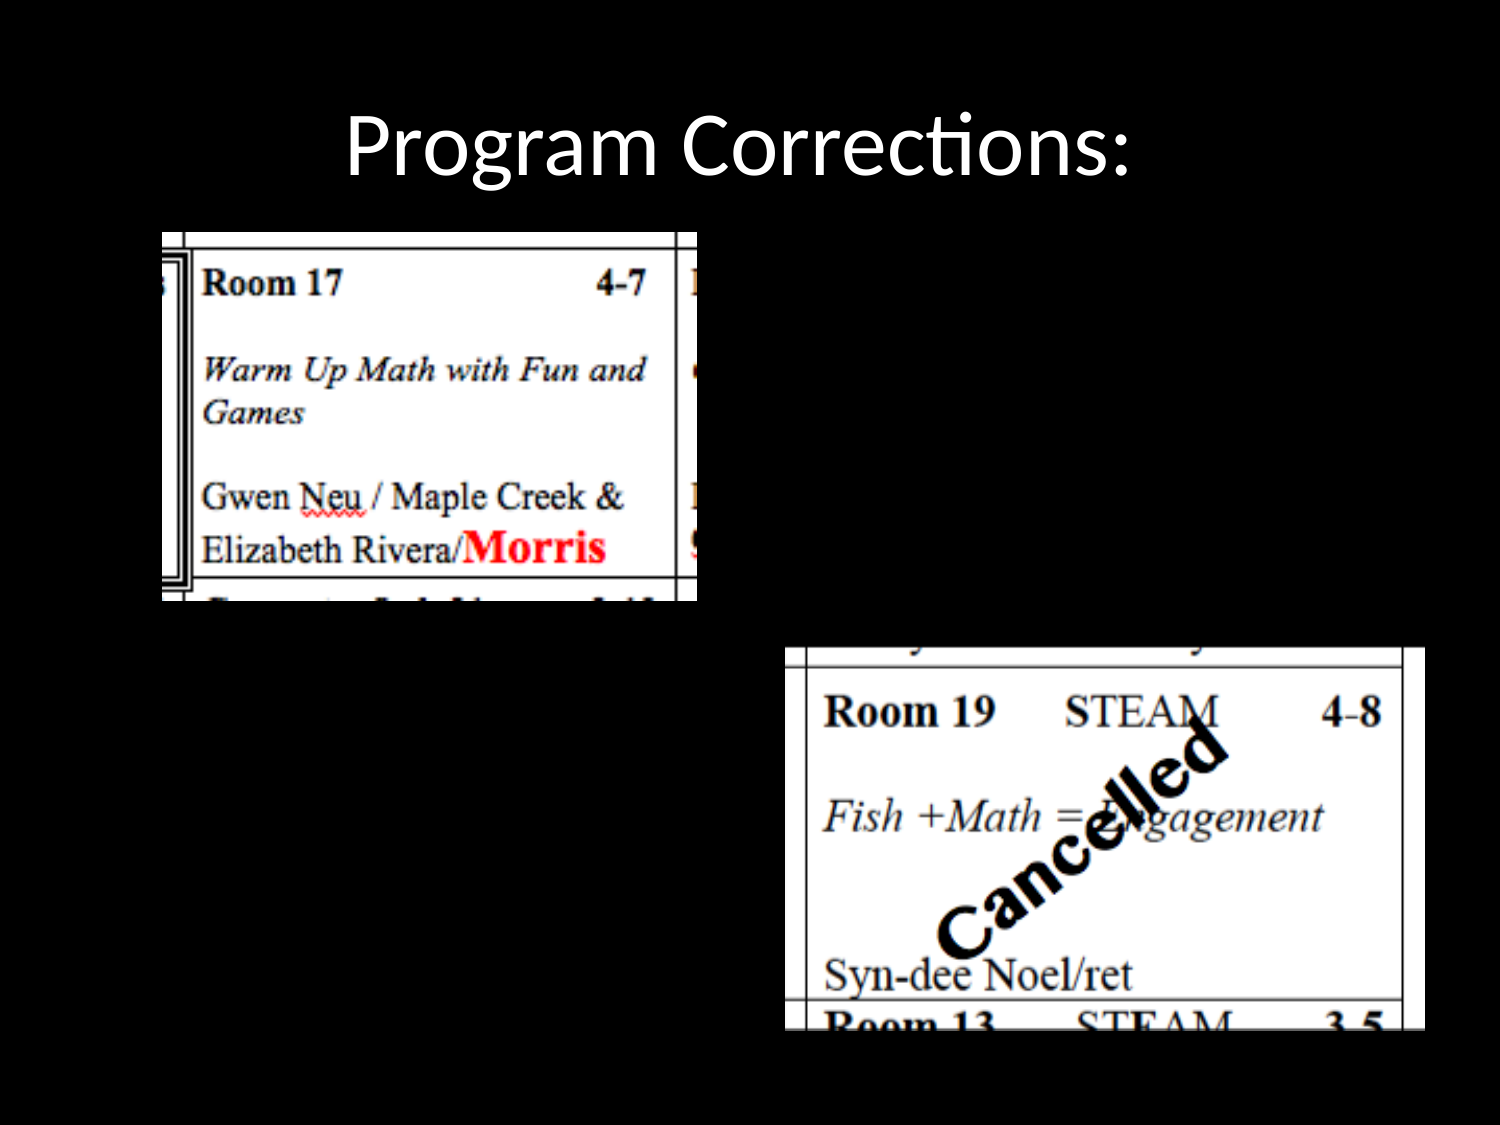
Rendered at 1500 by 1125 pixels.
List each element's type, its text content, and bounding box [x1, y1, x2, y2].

picture [785, 646, 1426, 1031]
picture [161, 232, 697, 602]
title Program Corrections: [75, 45, 1425, 233]
